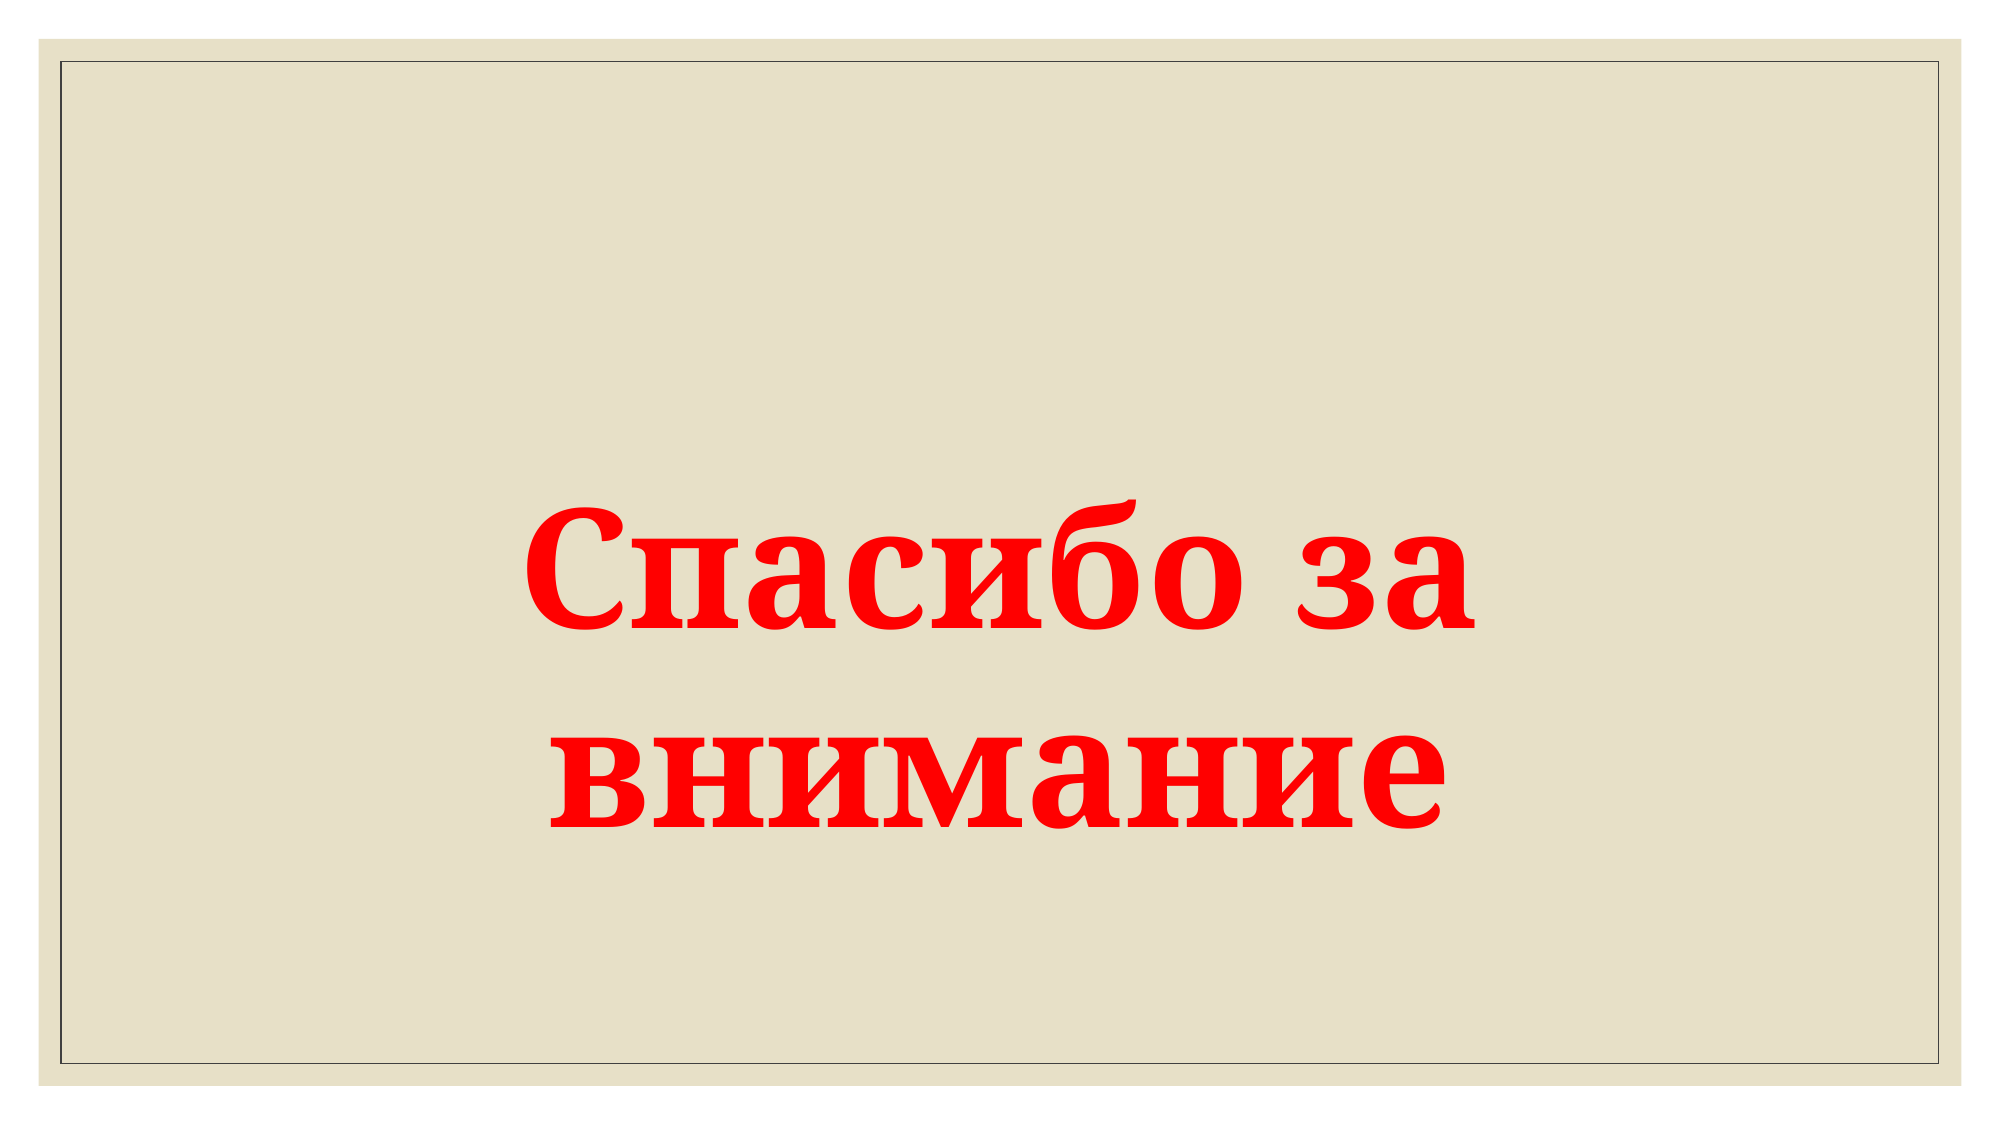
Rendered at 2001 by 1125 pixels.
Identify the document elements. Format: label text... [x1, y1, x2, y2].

text_box Спасибо за внимание [74, 453, 1926, 869]
